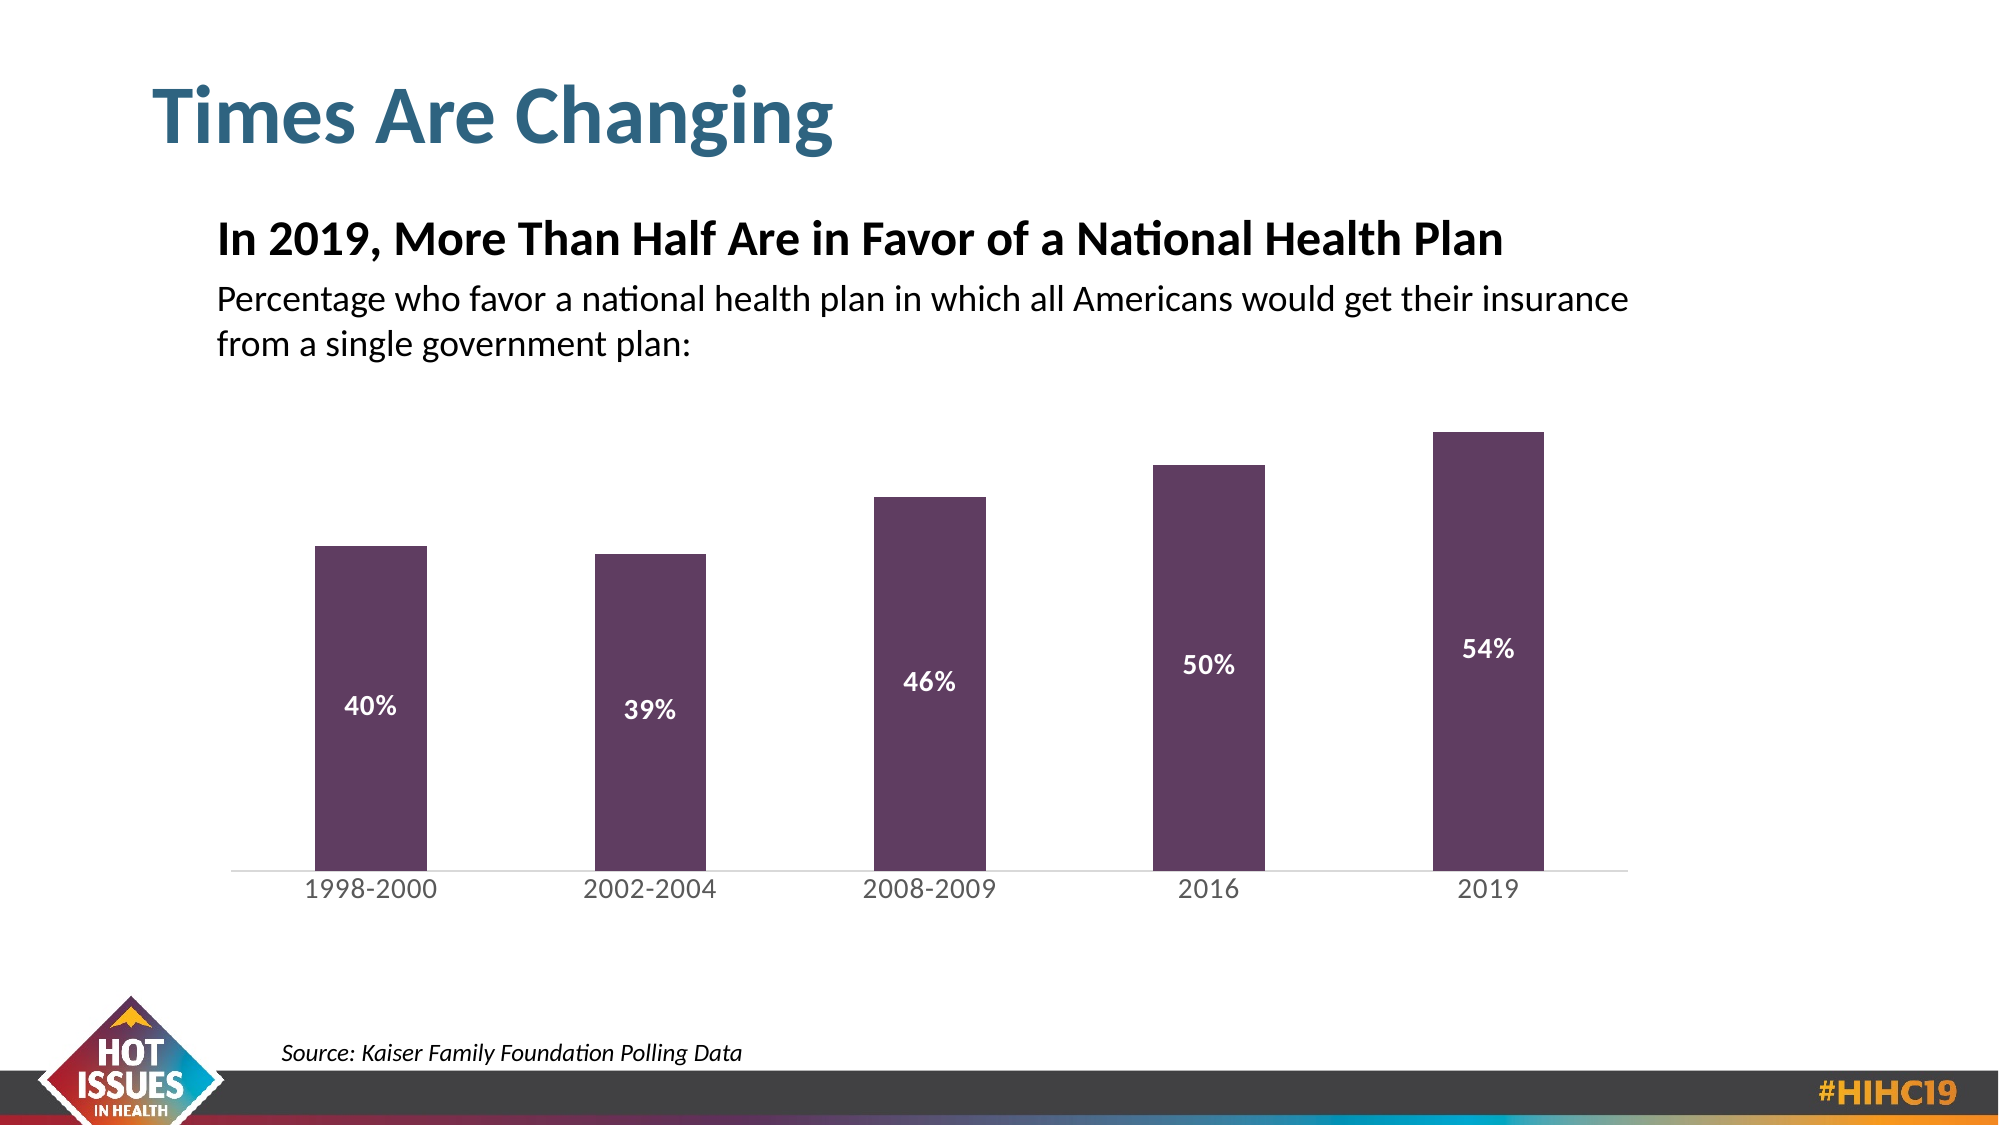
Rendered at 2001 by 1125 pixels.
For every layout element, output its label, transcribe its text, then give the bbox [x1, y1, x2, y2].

text_box Source: Kaiser Family Foundation Polling Data [266, 1028, 2000, 1074]
text_box Percentage who favor a national health plan in which all Americans would get their insurance from a single government plan: [202, 266, 1733, 372]
chart [202, 372, 1658, 918]
picture [0, 0, 1999, 1125]
title Times Are Changing [137, 59, 1863, 174]
text_box In 2019, More Than Half Are in Favor of a National Health Plan [202, 198, 1798, 318]
